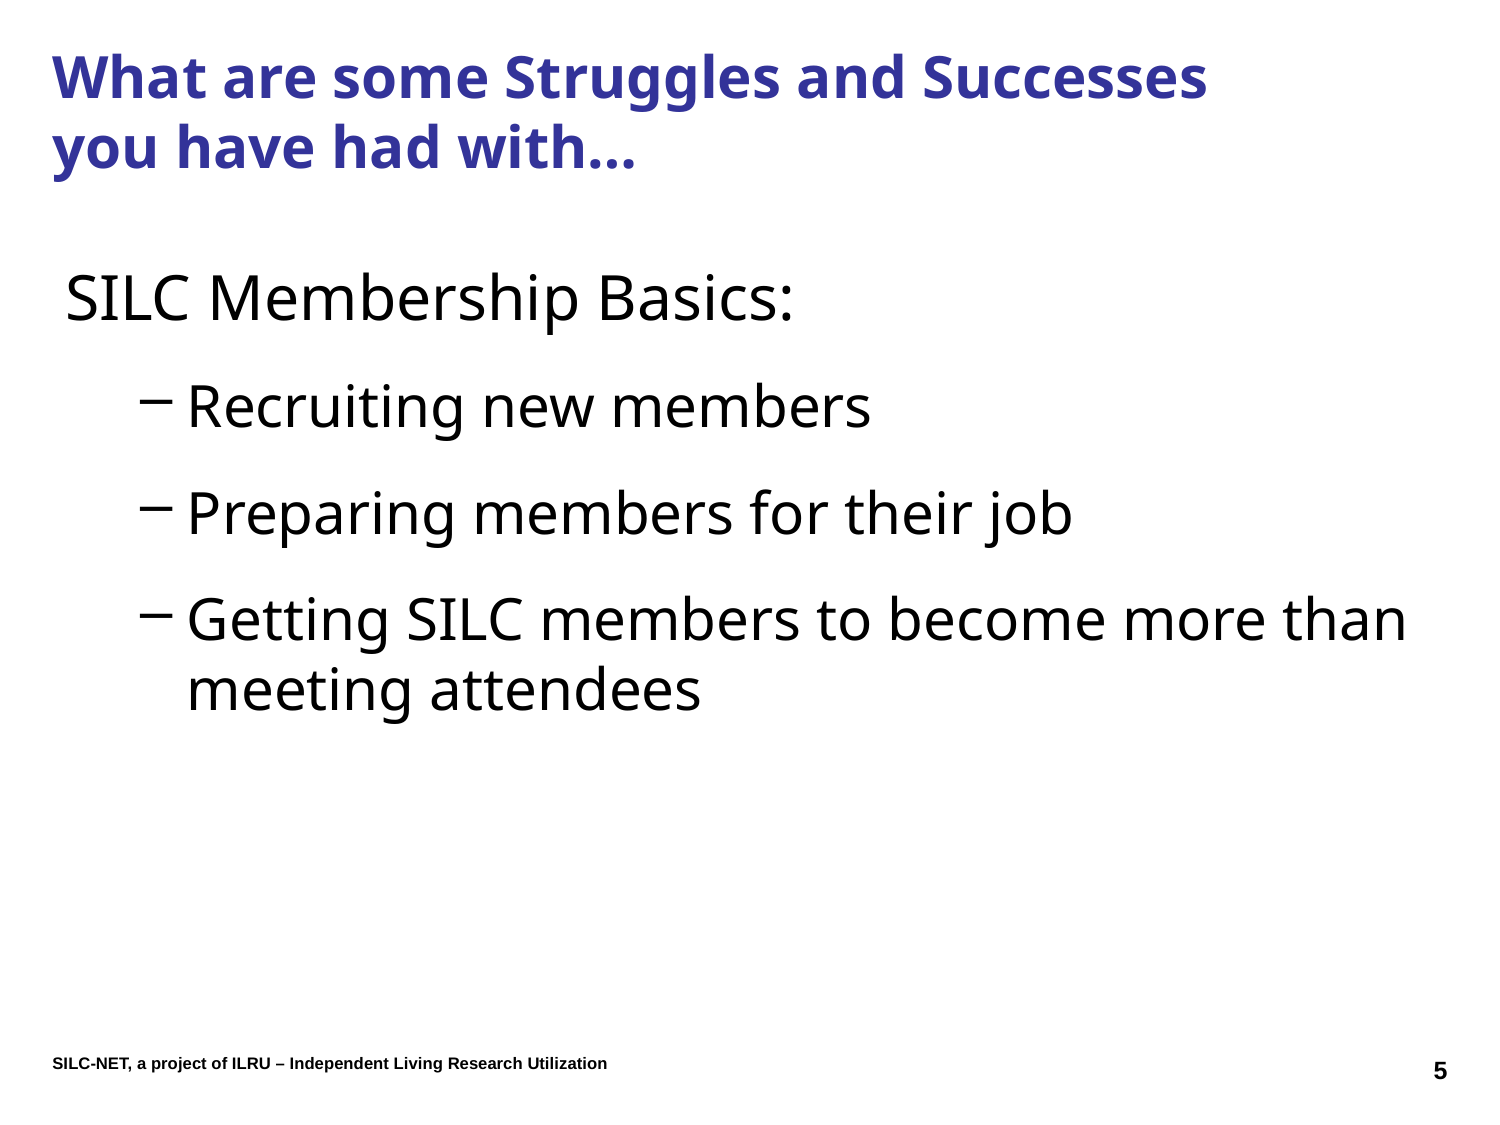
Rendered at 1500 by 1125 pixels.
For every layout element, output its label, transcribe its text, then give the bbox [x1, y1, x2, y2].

title What are some Struggles and Successes you have had with… [37, 44, 1301, 176]
list SILC Membership Basics: Recruiting new members Preparing members for their job Getting SILC members to become more than meeting attendees [49, 249, 1463, 1026]
slide_number 5 [1074, 1047, 1463, 1088]
